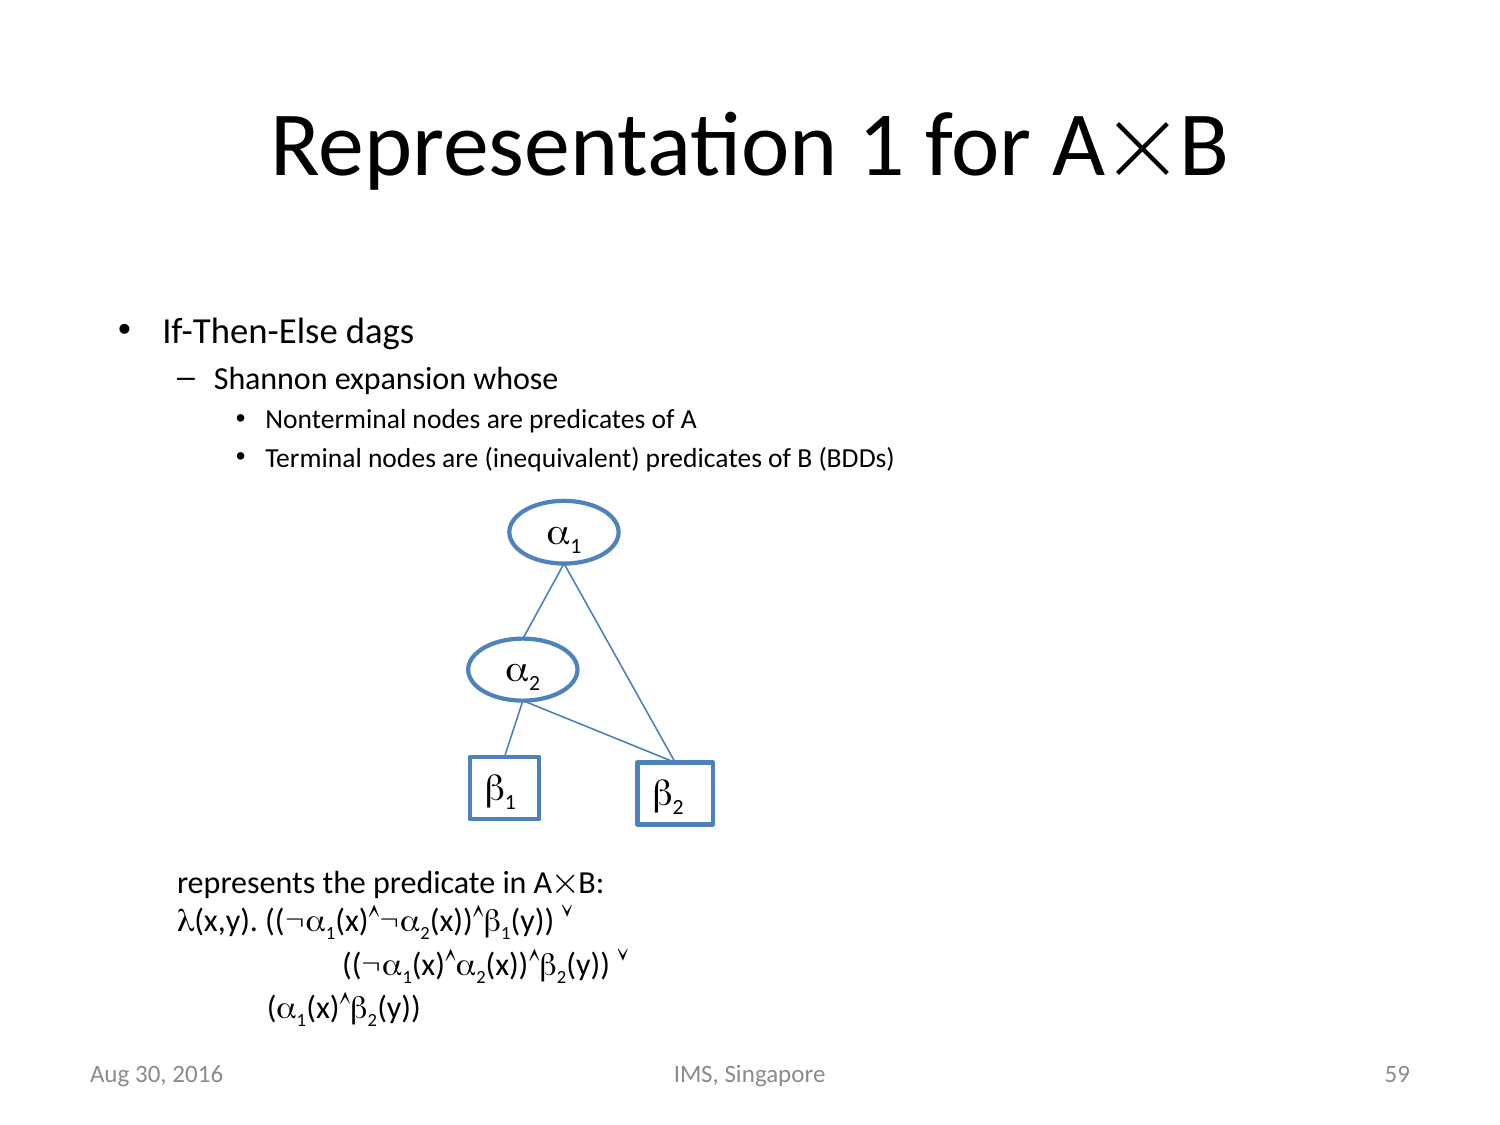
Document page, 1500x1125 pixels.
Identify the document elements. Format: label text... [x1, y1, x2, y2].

footer IMS, Singapore [512, 1042, 988, 1103]
title Representation 1 for AB [74, 44, 1426, 233]
list If-Then-Else dags Shannon expansion whose Nonterminal nodes are predicates of A Terminal nodes are (inequivalent) predicates of B (BDDs) represents the predicate in AB: (x,y). ((1(x)2(x))1(y))  ((1(x)2(x))2(y))  (1(x)2(y)) [102, 299, 1326, 1043]
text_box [467, 500, 714, 825]
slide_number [75, 1042, 425, 1103]
slide_number 59 [1074, 1042, 1425, 1103]
